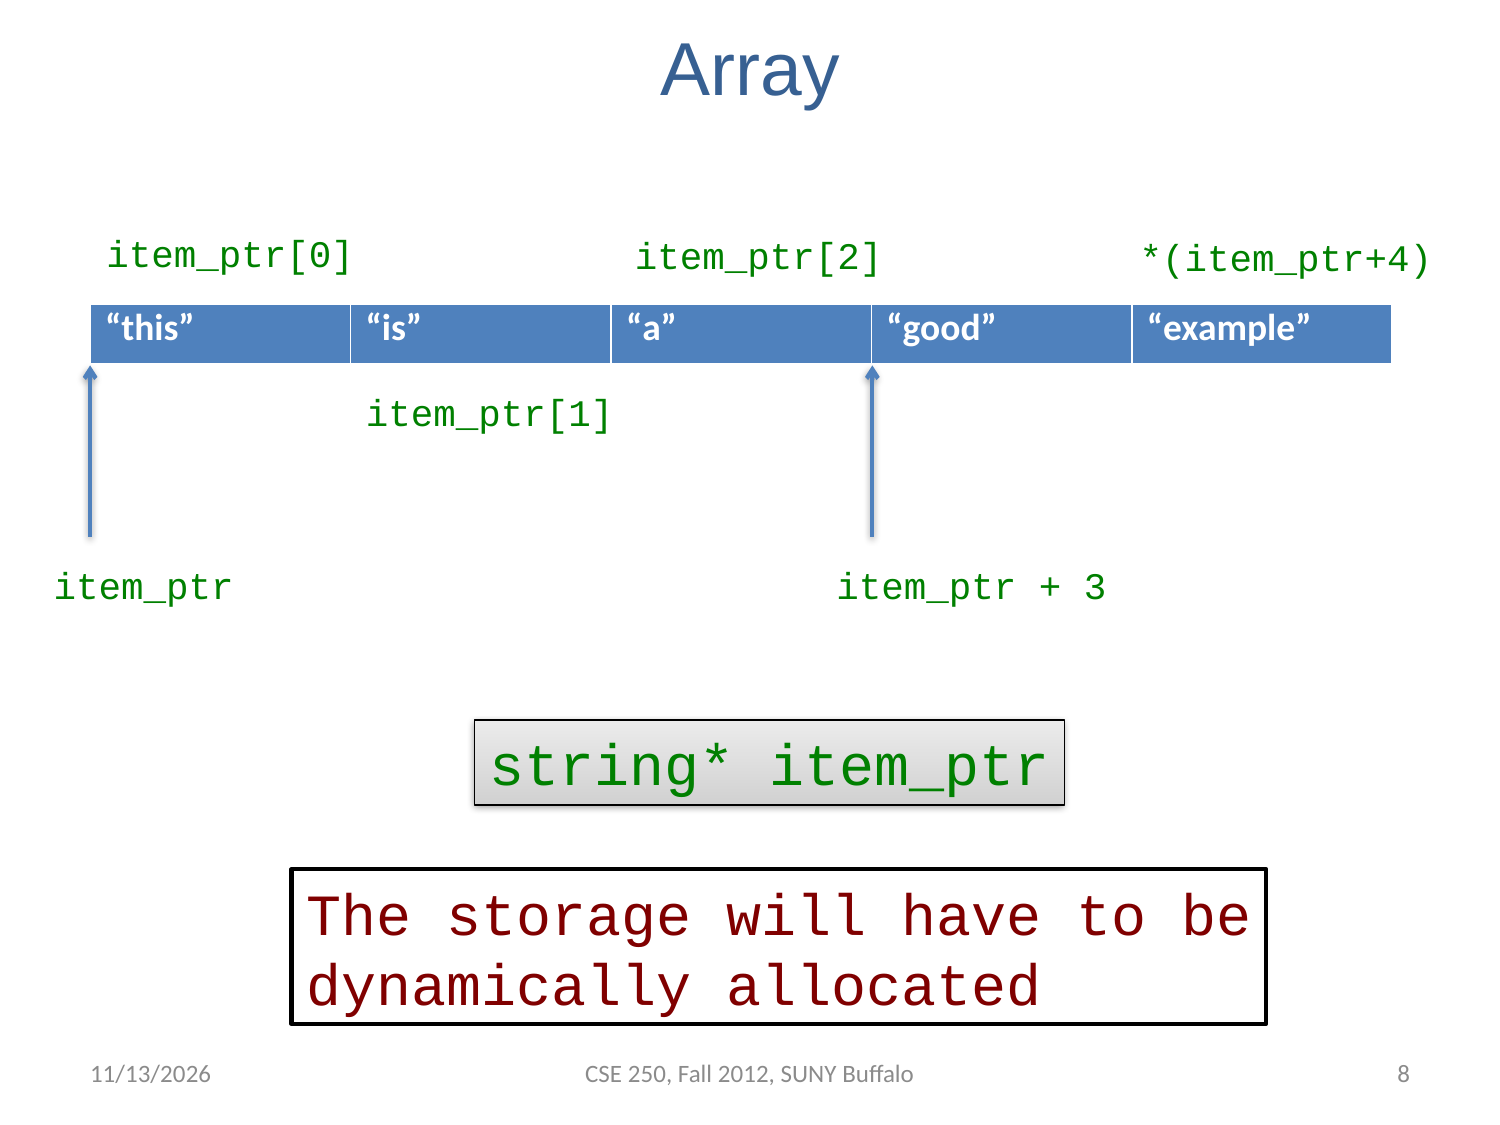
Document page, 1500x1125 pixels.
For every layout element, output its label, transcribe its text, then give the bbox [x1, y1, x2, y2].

text_box string* item_ptr [474, 719, 1065, 806]
slide_number 8 [1074, 1042, 1425, 1103]
text_box item_ptr + 3 [821, 554, 1122, 615]
text_box item_ptr[0] [91, 222, 369, 282]
text_box The storage will have to be dynamically allocated [289, 867, 1268, 1026]
table_header “is” [351, 305, 610, 363]
text_box item_ptr [38, 554, 249, 615]
text_box item_ptr[2] [620, 224, 898, 285]
text_box *(item_ptr+4) [1124, 226, 1448, 287]
footer CSE 250, Fall 2012, SUNY Buffalo [438, 1042, 1062, 1103]
table_header “a” [612, 305, 871, 363]
table_header “good” [872, 305, 1131, 363]
table_header “example” [1133, 305, 1391, 363]
table_header “this” [91, 305, 350, 363]
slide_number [75, 1042, 425, 1103]
title Array [0, 10, 1500, 121]
text_box item_ptr[1] [351, 381, 629, 442]
